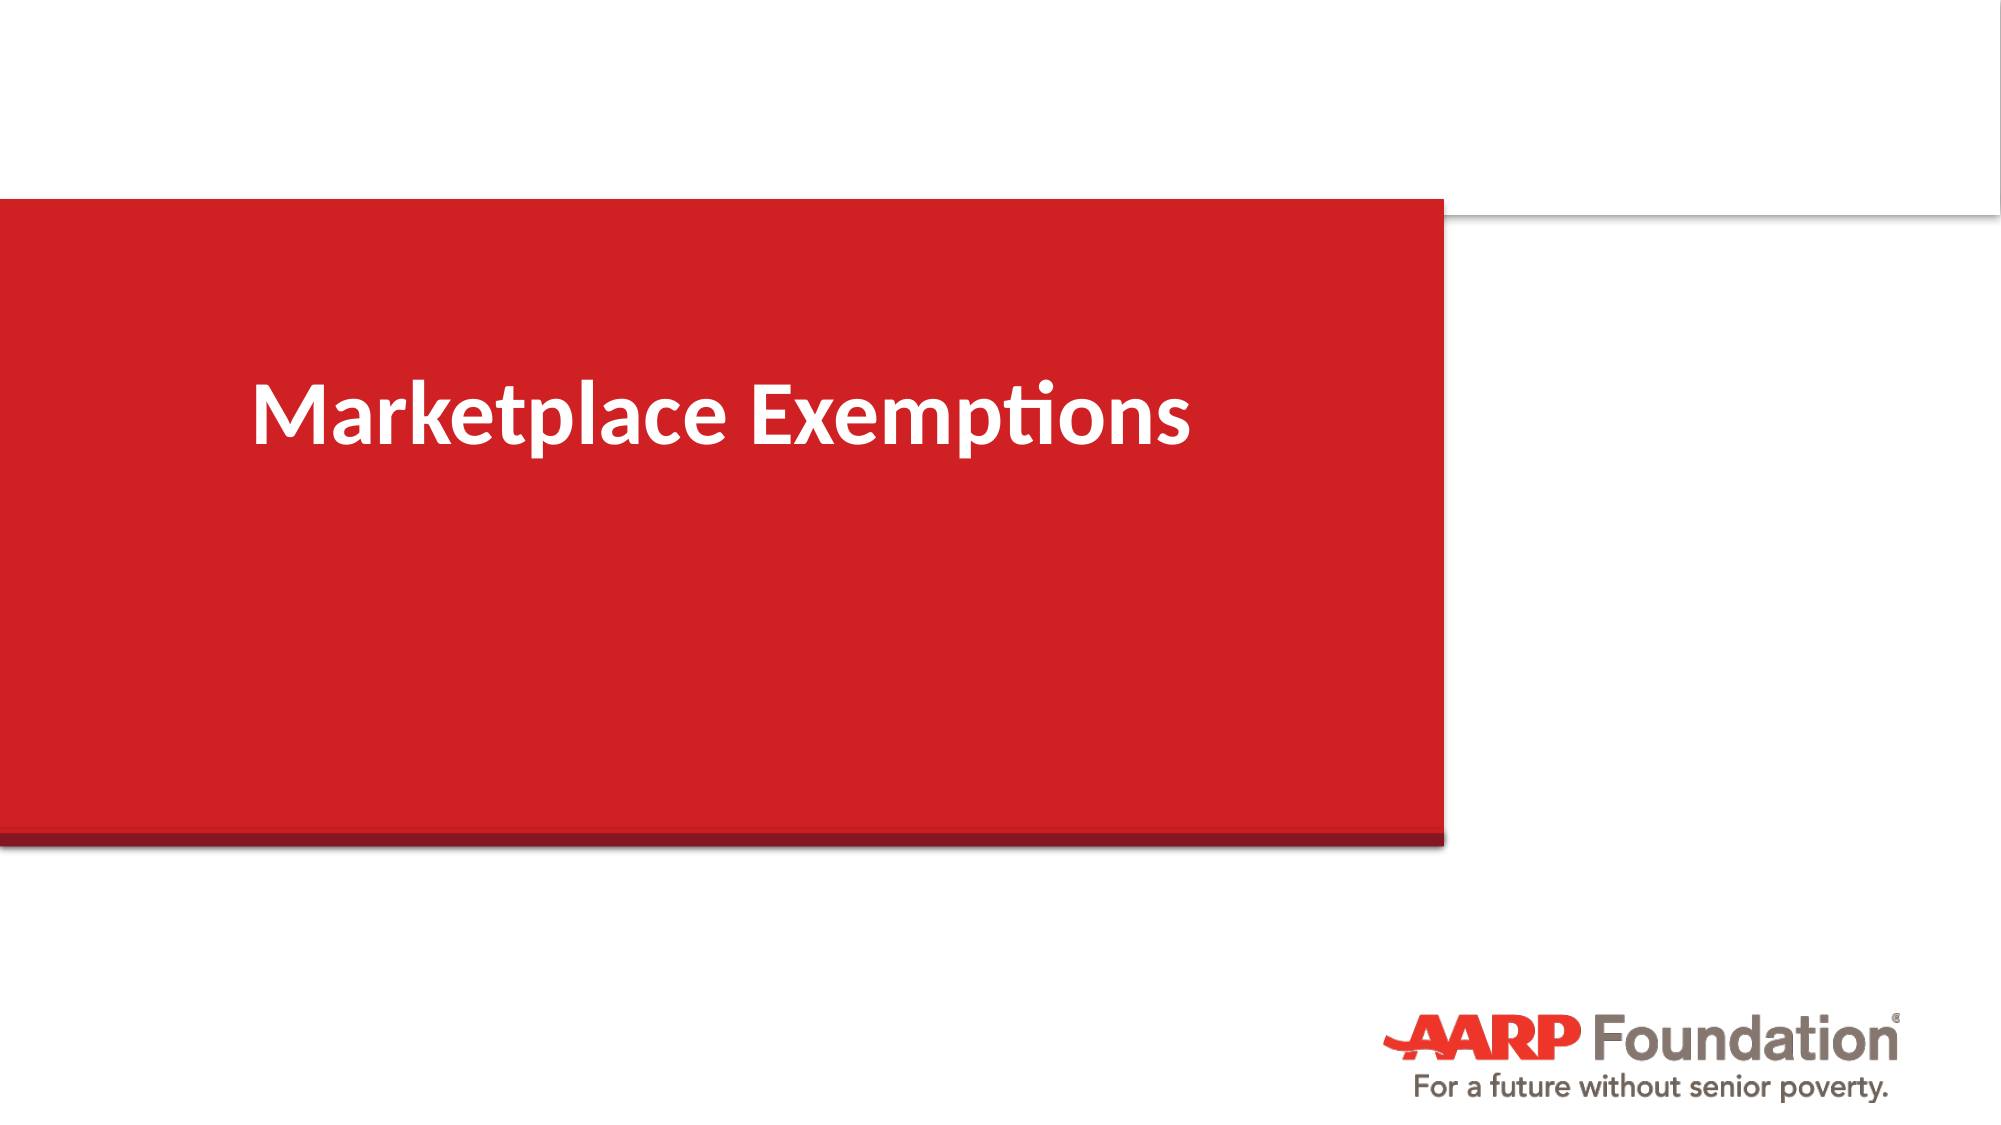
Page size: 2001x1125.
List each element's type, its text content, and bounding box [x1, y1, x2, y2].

title Marketplace Exemptions [150, 307, 1294, 508]
